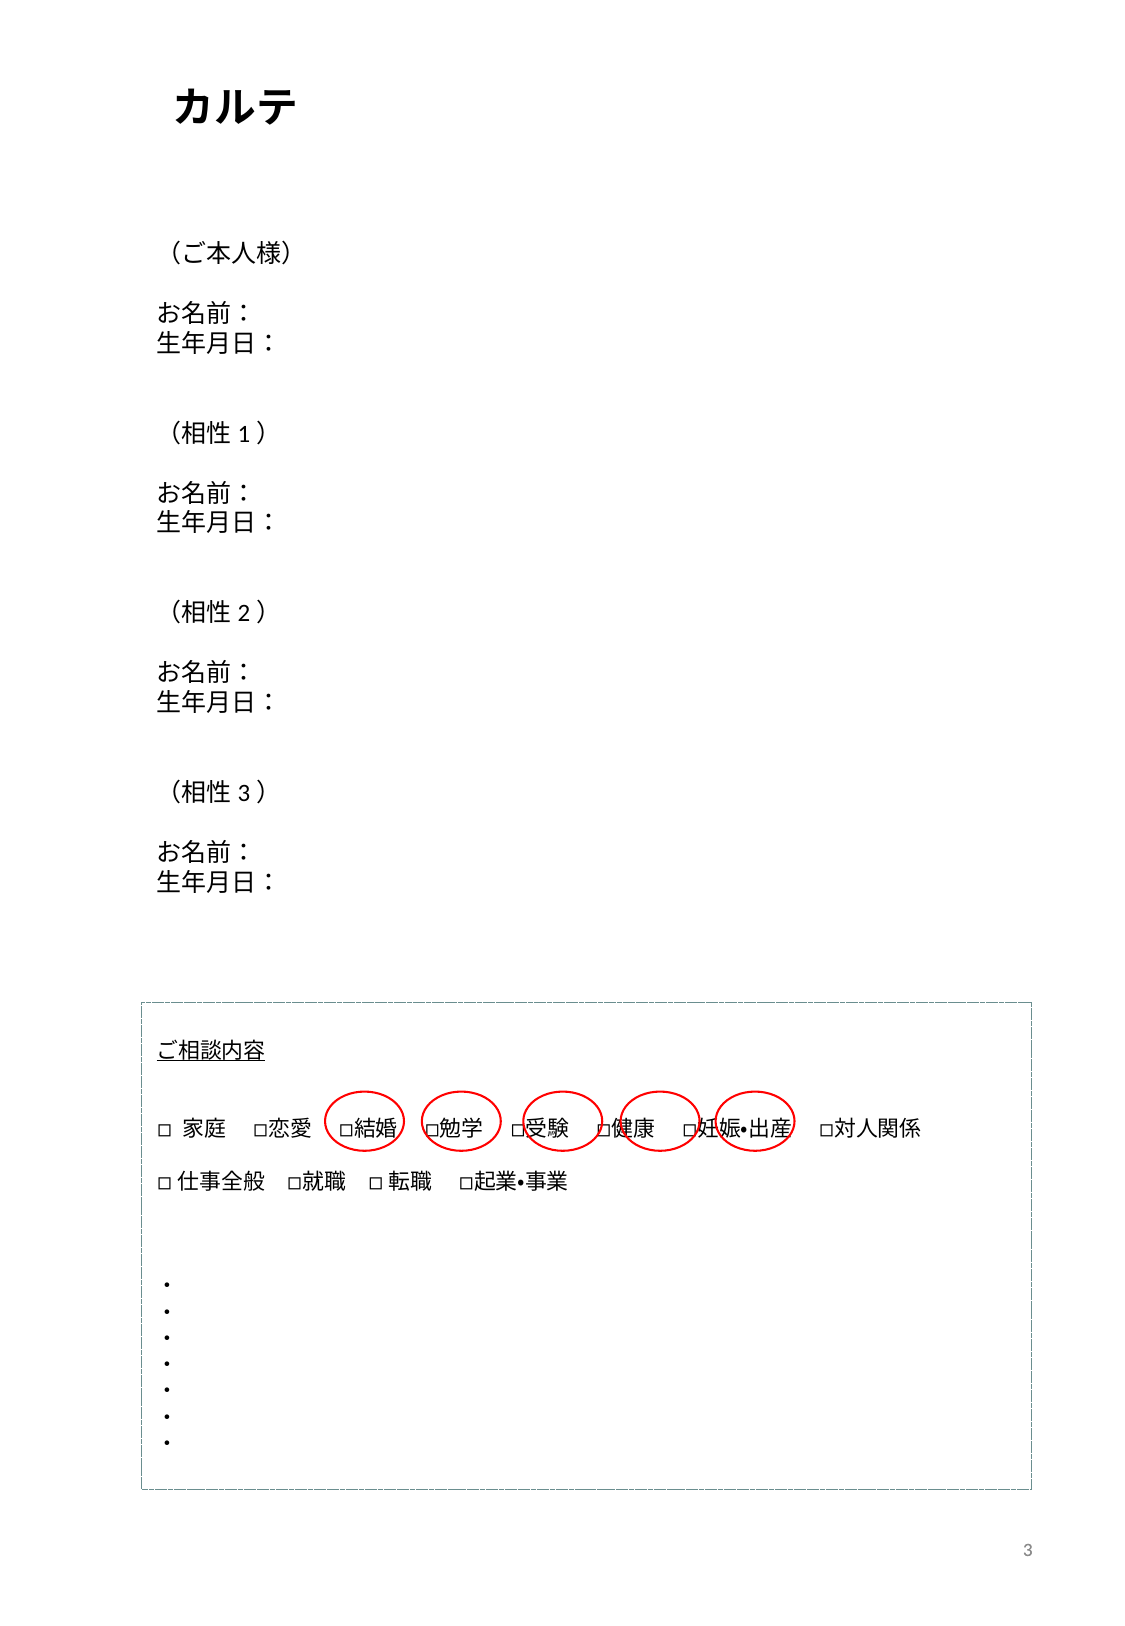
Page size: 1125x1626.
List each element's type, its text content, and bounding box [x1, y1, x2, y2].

text_box （ご本人様） お名前： 生年月日： （相性1） お名前： 生年月日： （相性2） お名前： 生年月日： （相性3） お名前： 生年月日： [141, 230, 1032, 994]
text_box 3 [794, 1506, 1048, 1593]
text_box [619, 1090, 701, 1152]
text_box [714, 1090, 796, 1152]
text_box カルテ [157, 73, 982, 138]
text_box ご相談内容 ◽︎ 家庭 ◽︎恋愛 ◽︎結婚 ◽︎勉学 ◽︎受験 ◽︎健康 ◽︎妊娠・出産 ◽︎対人関係 ◽︎仕事全般 ◽︎就職 ◽︎ 転職 ◽︎起業・事業 ・ ・ ・ ・ ・ ・ ・ [141, 1002, 1032, 1490]
text_box [420, 1090, 502, 1152]
text_box [522, 1090, 604, 1152]
text_box [324, 1090, 406, 1152]
